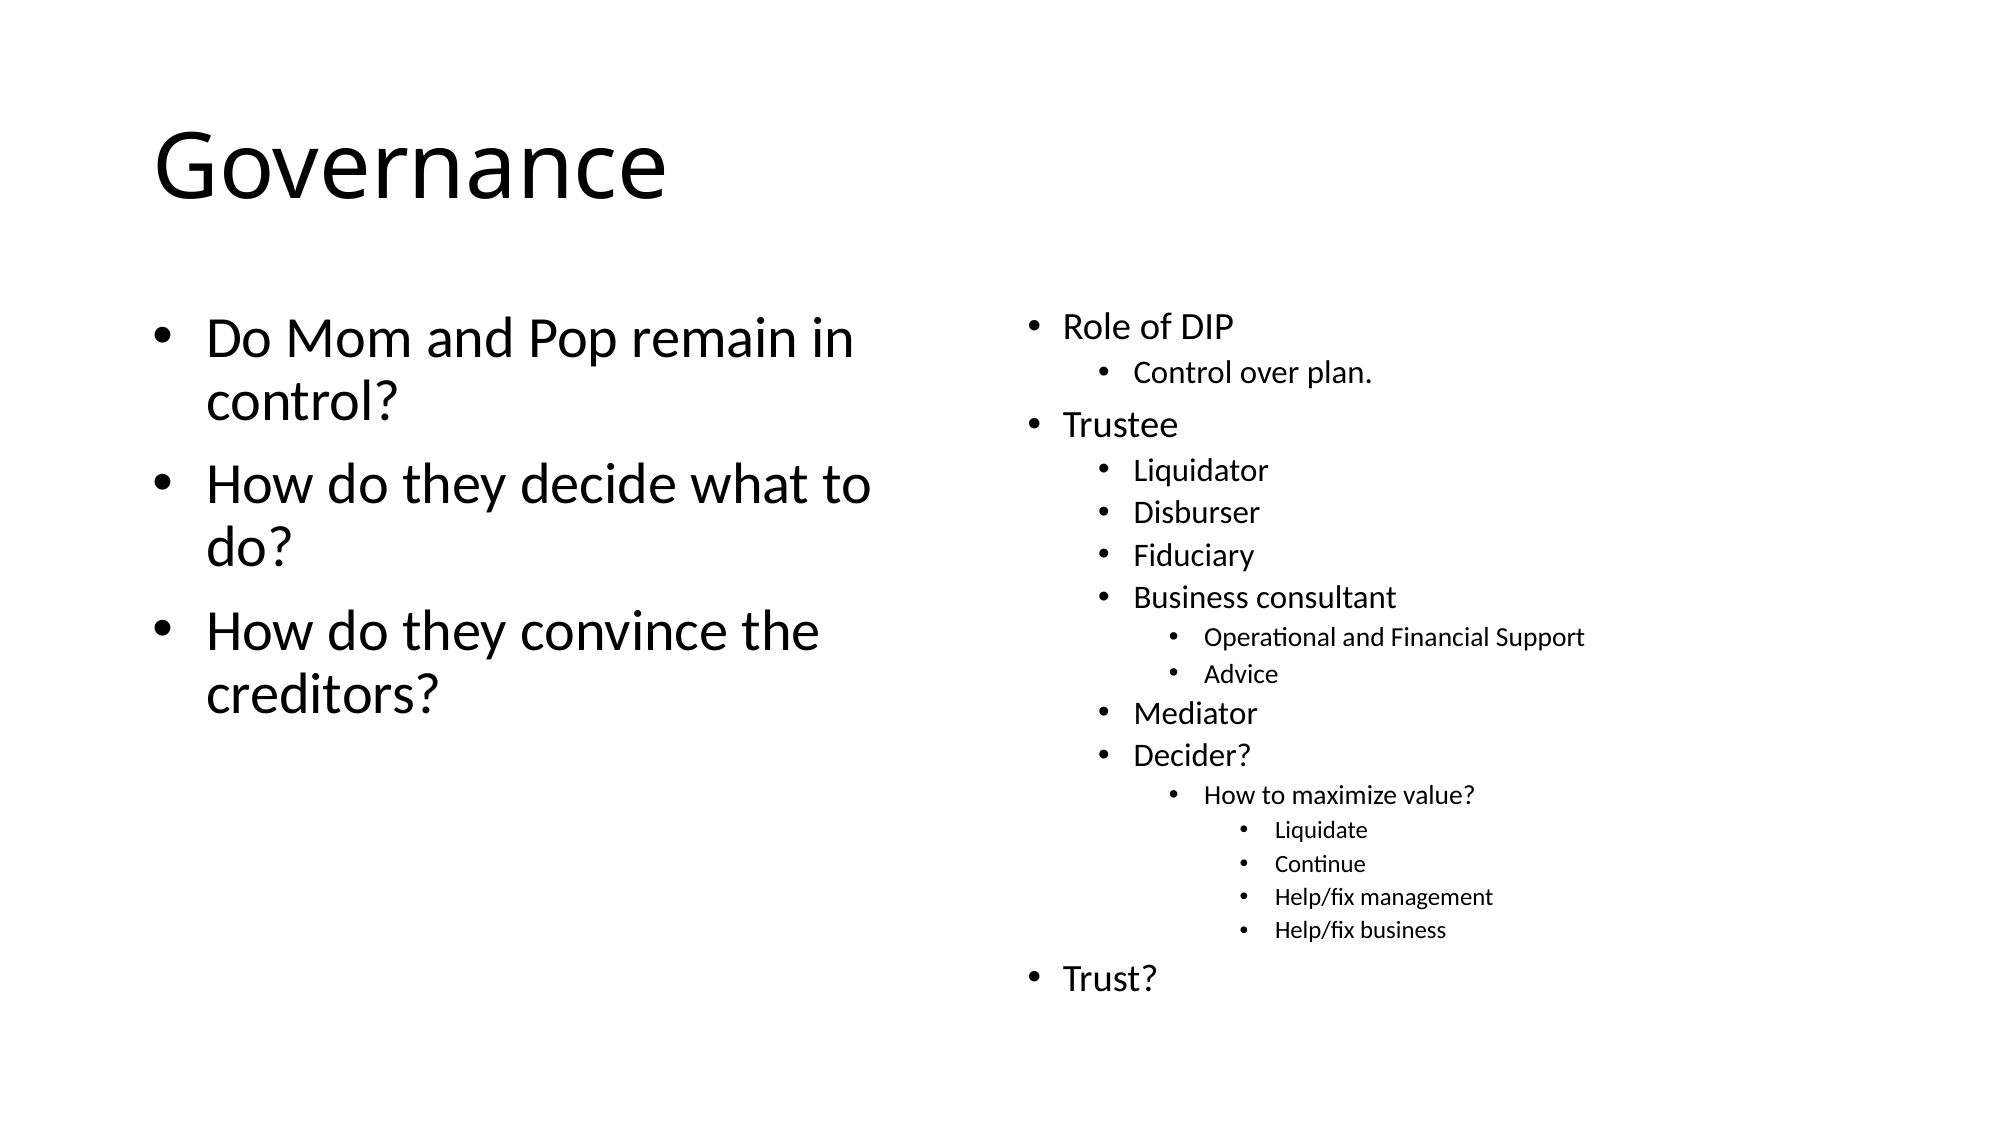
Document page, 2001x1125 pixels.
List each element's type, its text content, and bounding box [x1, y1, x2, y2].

list Role of DIP Control over plan. Trustee Liquidator Disburser Fiduciary Business consultant Operational and Financial Support Advice Mediator Decider? How to maximize value? Liquidate Continue Help/fix management Help/fix business Trust? [1012, 299, 1863, 1014]
title Governance [137, 59, 1863, 278]
list Do Mom and Pop remain in control? How do they decide what to do? How do they convince the creditors? [137, 299, 988, 1014]
